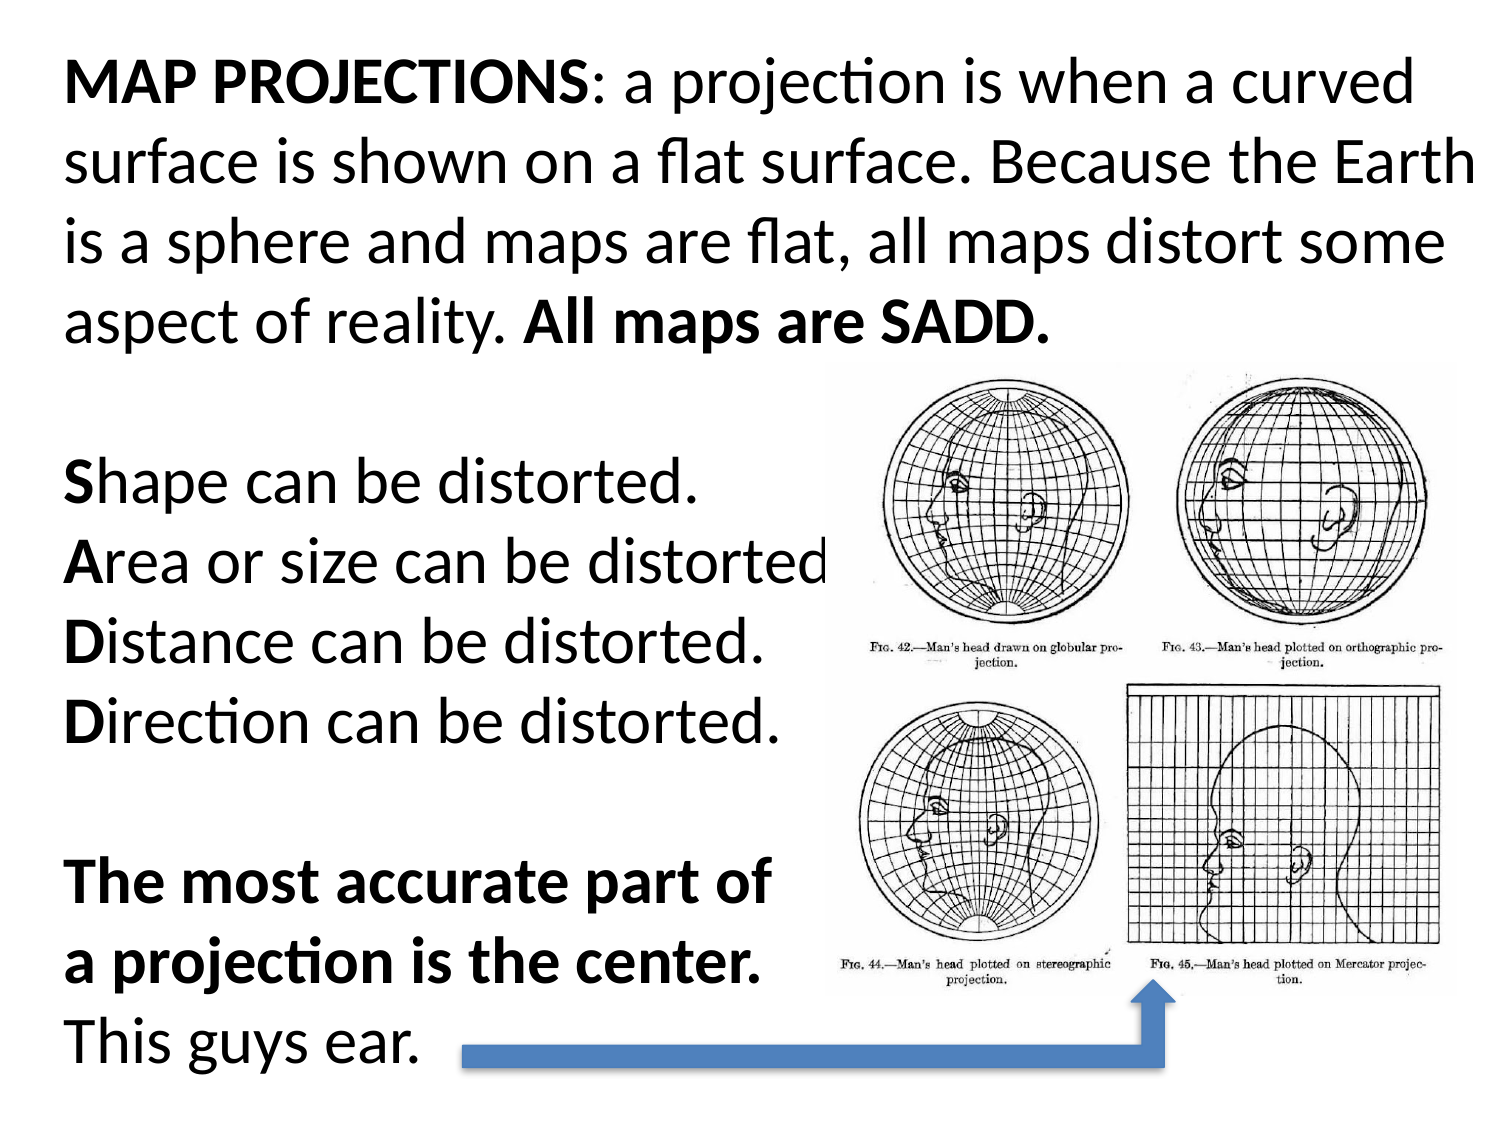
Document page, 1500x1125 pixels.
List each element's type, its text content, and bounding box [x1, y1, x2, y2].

picture [824, 362, 1457, 996]
text_box [461, 1005, 1165, 1069]
text_box MAP PROJECTIONS: a projection is when a curved surface is shown on a flat surface. Because the Earth is a sphere and maps are flat, all maps distort some aspect of reality. All maps are SADD. Shape can be distorted. Area or size can be distorted. Distance can be distorted. Direction can be distorted. The most accurate part of a projection is the center. This guys ear. [48, 29, 1499, 1084]
